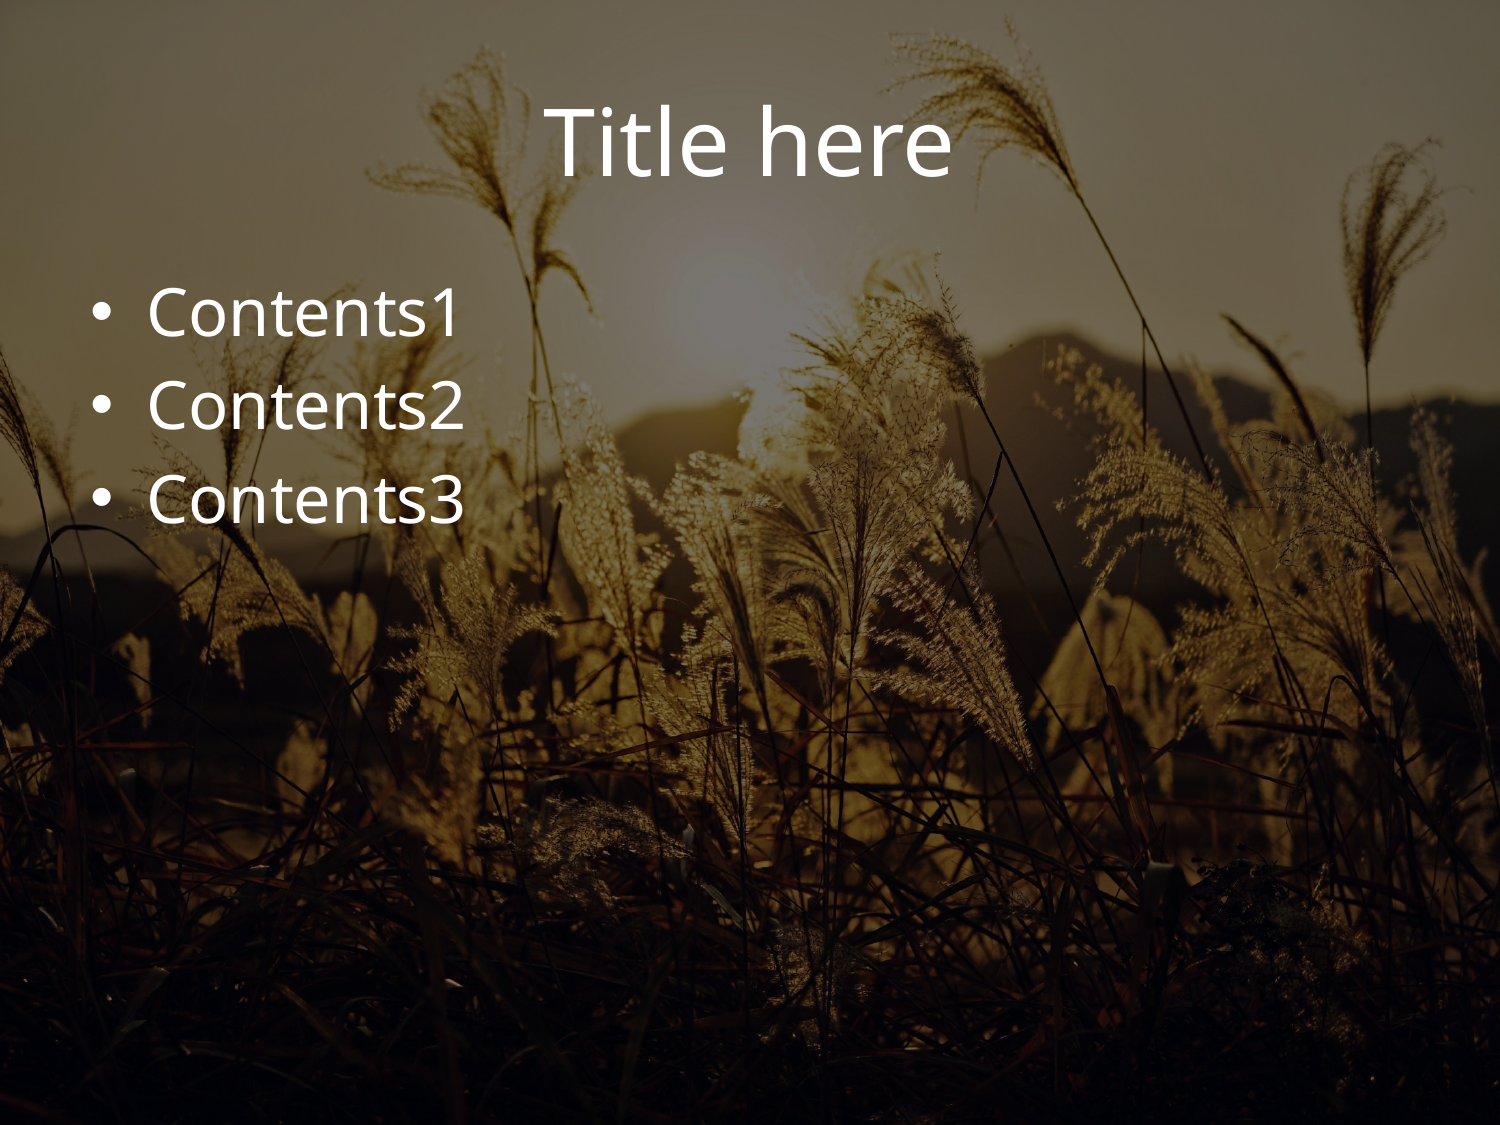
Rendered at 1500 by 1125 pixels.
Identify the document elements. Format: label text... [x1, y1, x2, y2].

list Contents1 Contents2 Contents3 [75, 262, 1425, 1005]
text_box [0, 0, 1500, 1125]
title Title here [75, 45, 1425, 233]
